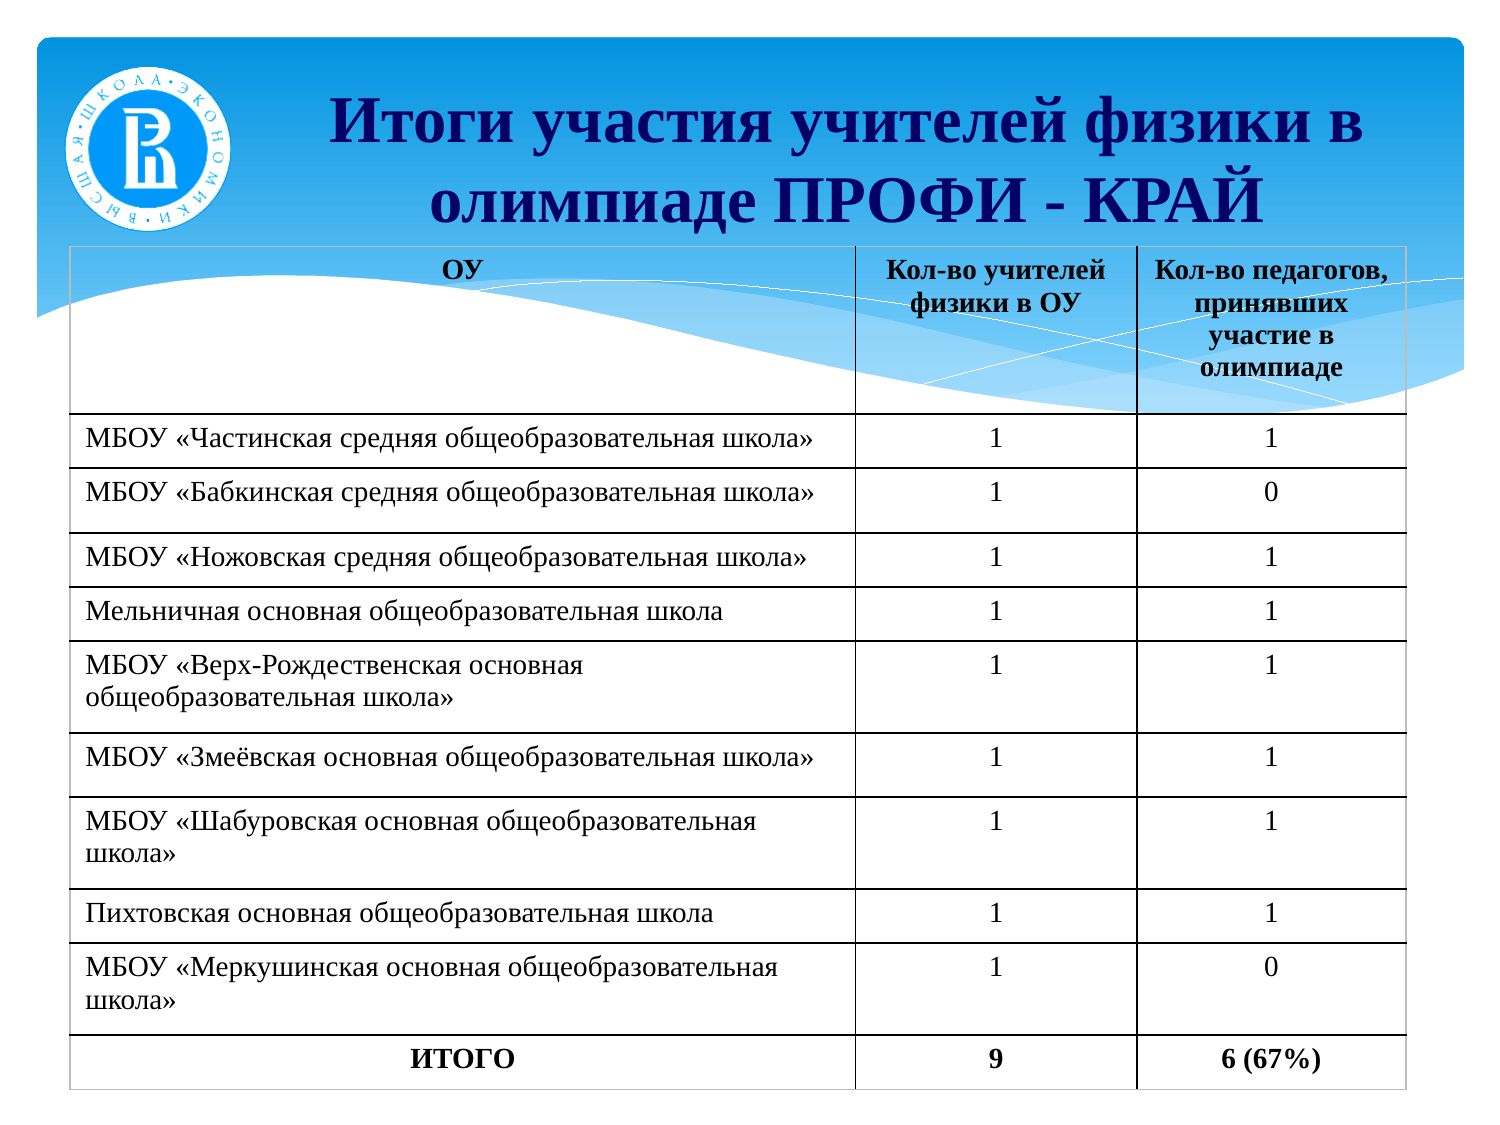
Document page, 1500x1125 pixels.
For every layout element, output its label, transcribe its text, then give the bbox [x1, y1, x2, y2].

title Итоги участия учителей физики в олимпиаде ПРОФИ - КРАЙ [234, 42, 1461, 270]
table_cell 1 [1138, 734, 1405, 796]
table_header ОУ [71, 247, 855, 413]
table_cell Мельничная основная общеобразовательная школа [71, 588, 855, 640]
table_cell 0 [1138, 944, 1405, 1034]
table_header Кол-во учителей физики в ОУ [856, 247, 1136, 413]
table_cell 1 [856, 588, 1136, 640]
table_cell МБОУ «Шабуровская основная общеобразовательная школа» [71, 798, 855, 888]
table_cell МБОУ «Змеёвская основная общеобразовательная школа» [71, 734, 855, 796]
table_cell МБОУ «Меркушинская основная общеобразовательная школа» [71, 944, 855, 1034]
table_cell 1 [1138, 642, 1405, 732]
table_cell 1 [856, 734, 1136, 796]
table_cell 1 [856, 469, 1136, 532]
table_cell МБОУ «Частинская средняя общеобразовательная школа» [71, 415, 855, 467]
table_cell 1 [1138, 534, 1405, 586]
table_cell ИТОГО [71, 1036, 855, 1089]
table_cell МБОУ «Верх-Рождественская основная общеобразовательная школа» [71, 642, 855, 732]
table_cell 1 [856, 798, 1136, 888]
table_cell 1 [856, 534, 1136, 586]
table_cell 1 [856, 642, 1136, 732]
picture [64, 67, 231, 232]
table_cell 1 [856, 415, 1136, 467]
table_cell 1 [1138, 588, 1405, 640]
table_cell 1 [856, 890, 1136, 942]
table_cell МБОУ «Бабкинская средняя общеобразовательная школа» [71, 469, 855, 532]
table_cell 9 [856, 1036, 1136, 1089]
table_cell 0 [1138, 469, 1405, 532]
table_cell 1 [1138, 415, 1405, 467]
table_cell 1 [1138, 798, 1405, 888]
table_cell Пихтовская основная общеобразовательная школа [71, 890, 855, 942]
table_cell 1 [856, 944, 1136, 1034]
table_header Кол-во педагогов, принявших участие в олимпиаде [1138, 247, 1405, 413]
table_cell 6 (67%) [1138, 1036, 1405, 1089]
table_cell МБОУ «Ножовская средняя общеобразовательная школа» [71, 534, 855, 586]
table_cell 1 [1138, 890, 1405, 942]
